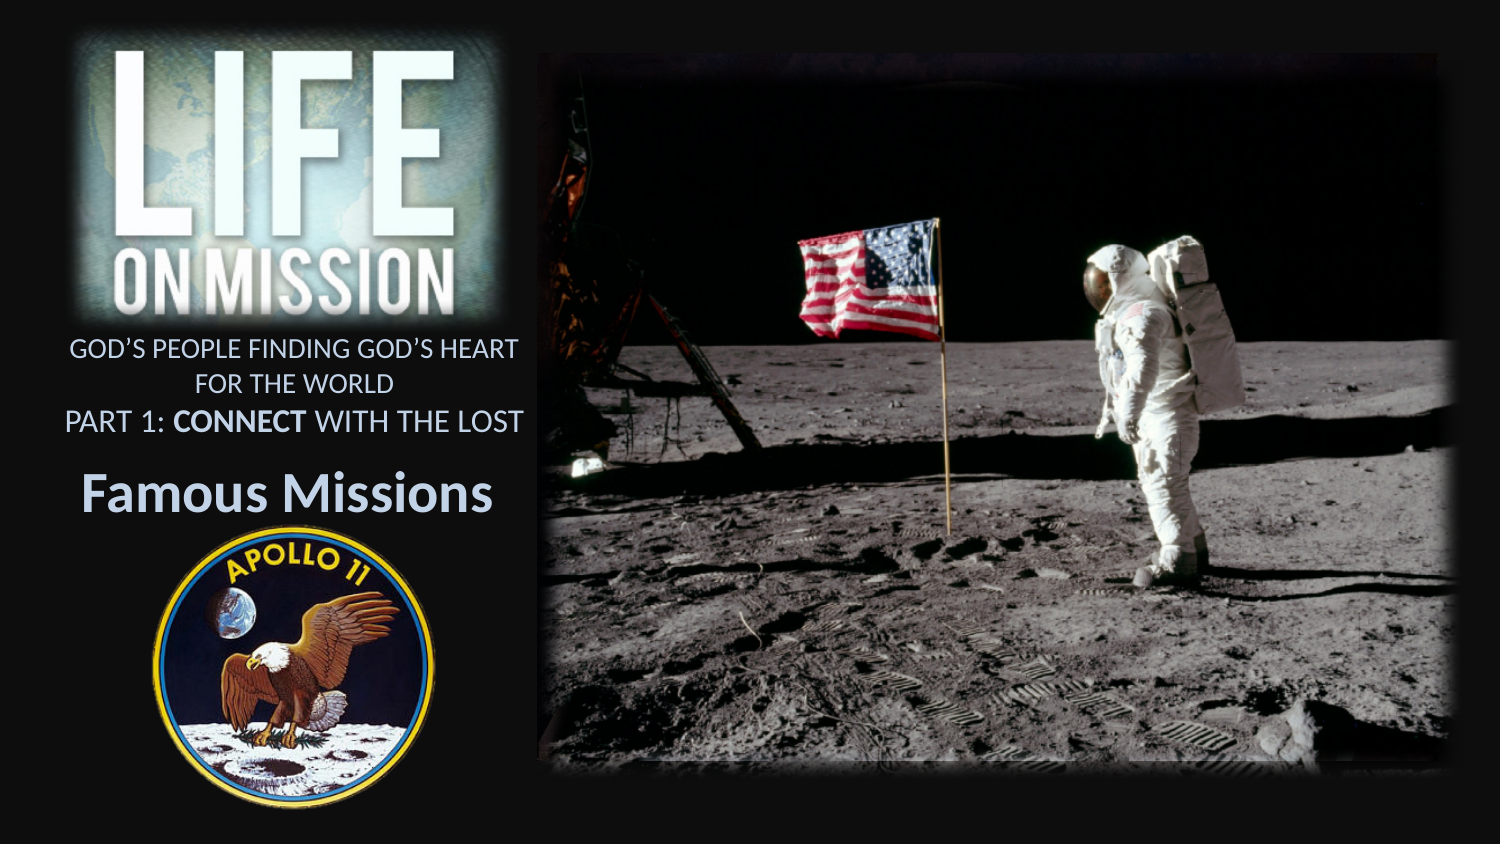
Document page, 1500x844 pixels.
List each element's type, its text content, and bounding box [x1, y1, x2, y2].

text_box GOD’S PEOPLE FINDING GOD’S HEART FOR THE WORLD PART 1: CONNECT WITH THE LOST [38, 321, 531, 487]
text_box Famous Missions [62, 446, 513, 532]
picture [126, 521, 463, 813]
picture [62, 16, 513, 335]
picture [537, 53, 1463, 781]
